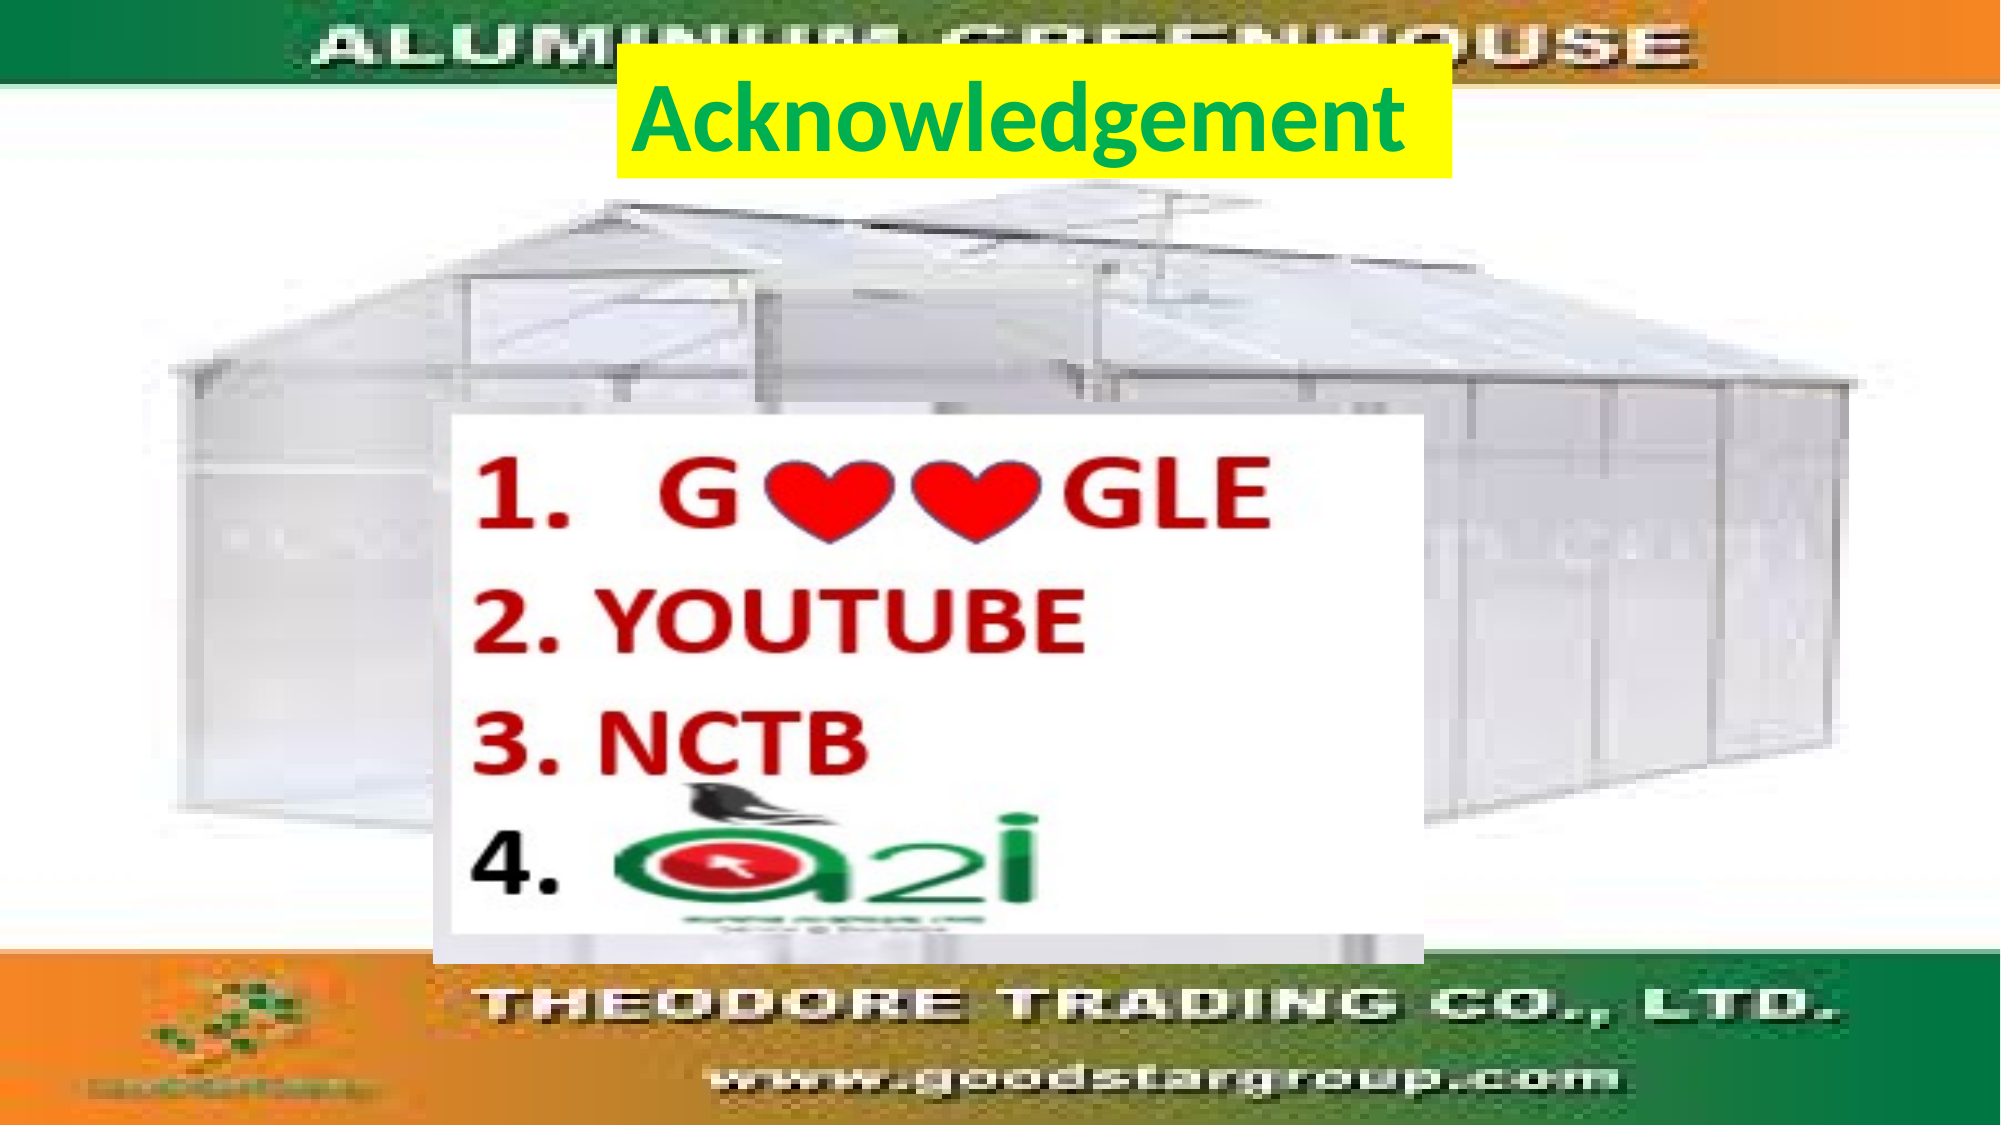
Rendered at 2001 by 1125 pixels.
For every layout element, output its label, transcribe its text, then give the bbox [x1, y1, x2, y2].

picture [0, 0, 2001, 1125]
text_box Acknowledgement [617, 43, 1453, 179]
